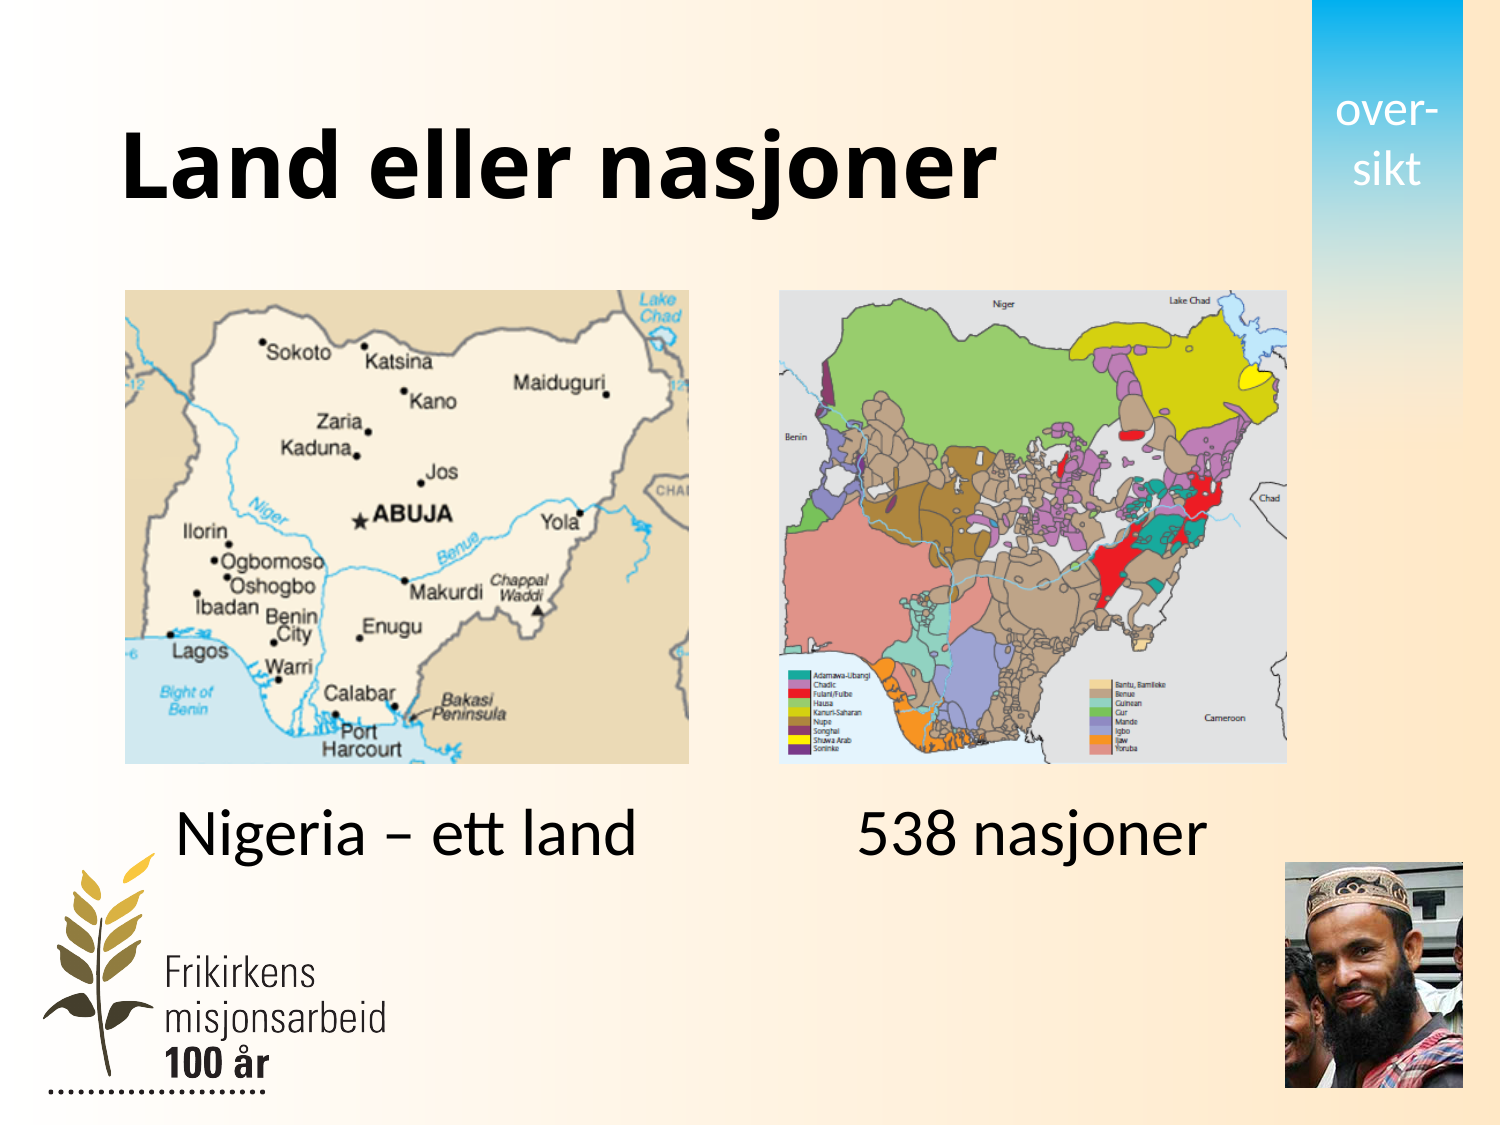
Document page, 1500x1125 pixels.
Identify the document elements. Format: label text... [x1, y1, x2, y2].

picture [19, 843, 394, 1103]
text_box Nigeria – ett land [125, 781, 689, 877]
picture [779, 290, 1287, 764]
text_box over-sikt [1311, 0, 1463, 451]
title Land eller nasjoner [103, 59, 1311, 278]
text_box 538 nasjoner [779, 781, 1286, 877]
picture [124, 290, 689, 764]
picture [1285, 862, 1463, 1088]
